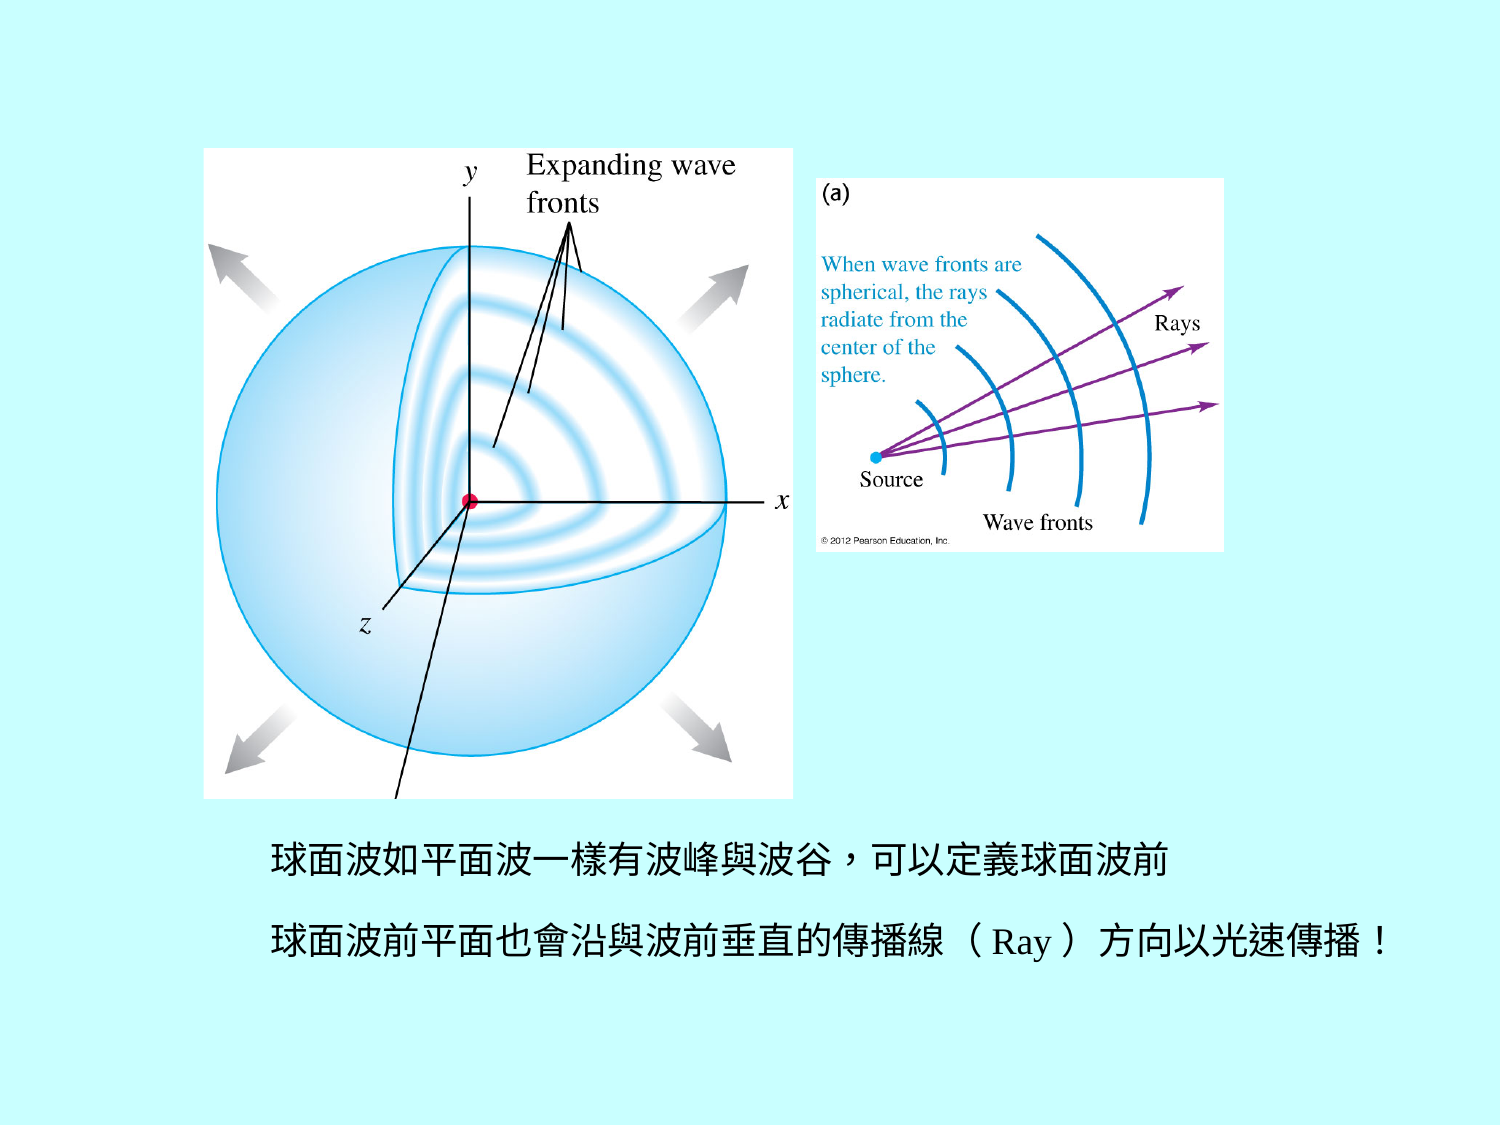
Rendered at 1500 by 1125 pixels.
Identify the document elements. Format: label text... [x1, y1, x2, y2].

picture [816, 178, 1224, 552]
text_box 球面波如平面波一樣有波峰與波谷，可以定義球面波前 [255, 828, 1216, 889]
text_box 球面波前平面也會沿與波前垂直的傳播線（Ray）方向以光速傳播！ [255, 909, 1444, 970]
picture [203, 148, 794, 799]
